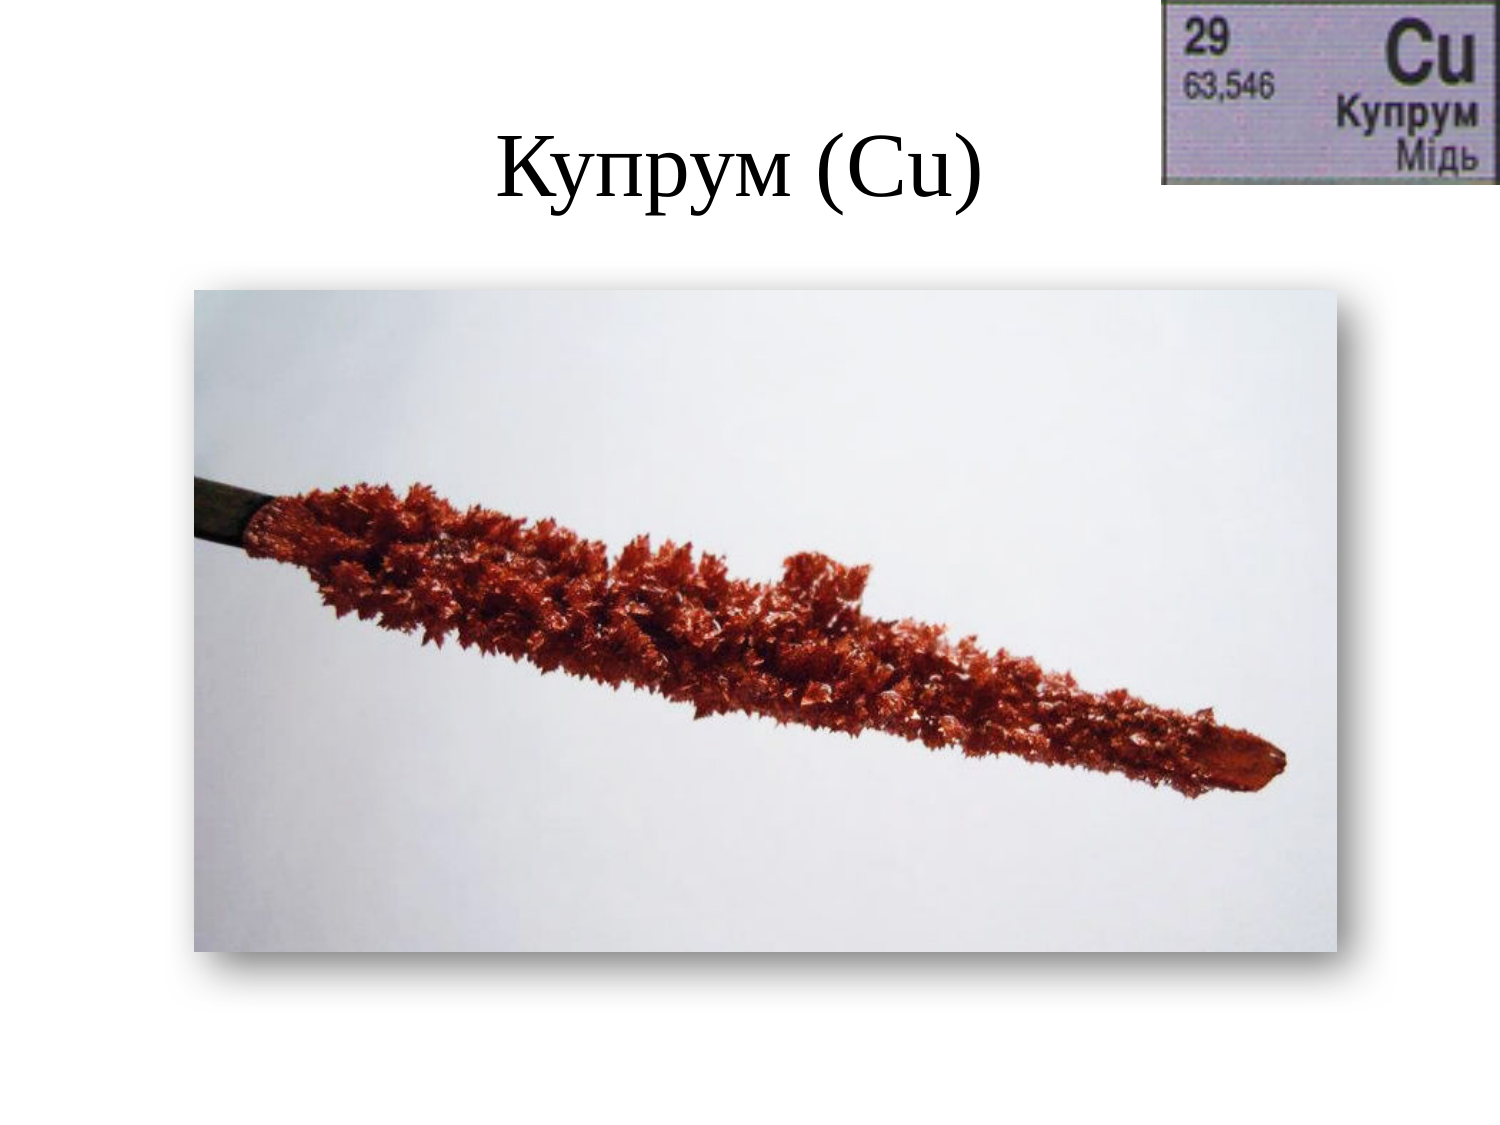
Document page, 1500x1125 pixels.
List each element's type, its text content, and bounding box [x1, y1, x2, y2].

picture [194, 290, 1337, 952]
title Купрум (Cu) [64, 66, 1415, 254]
picture [1160, 0, 1500, 185]
